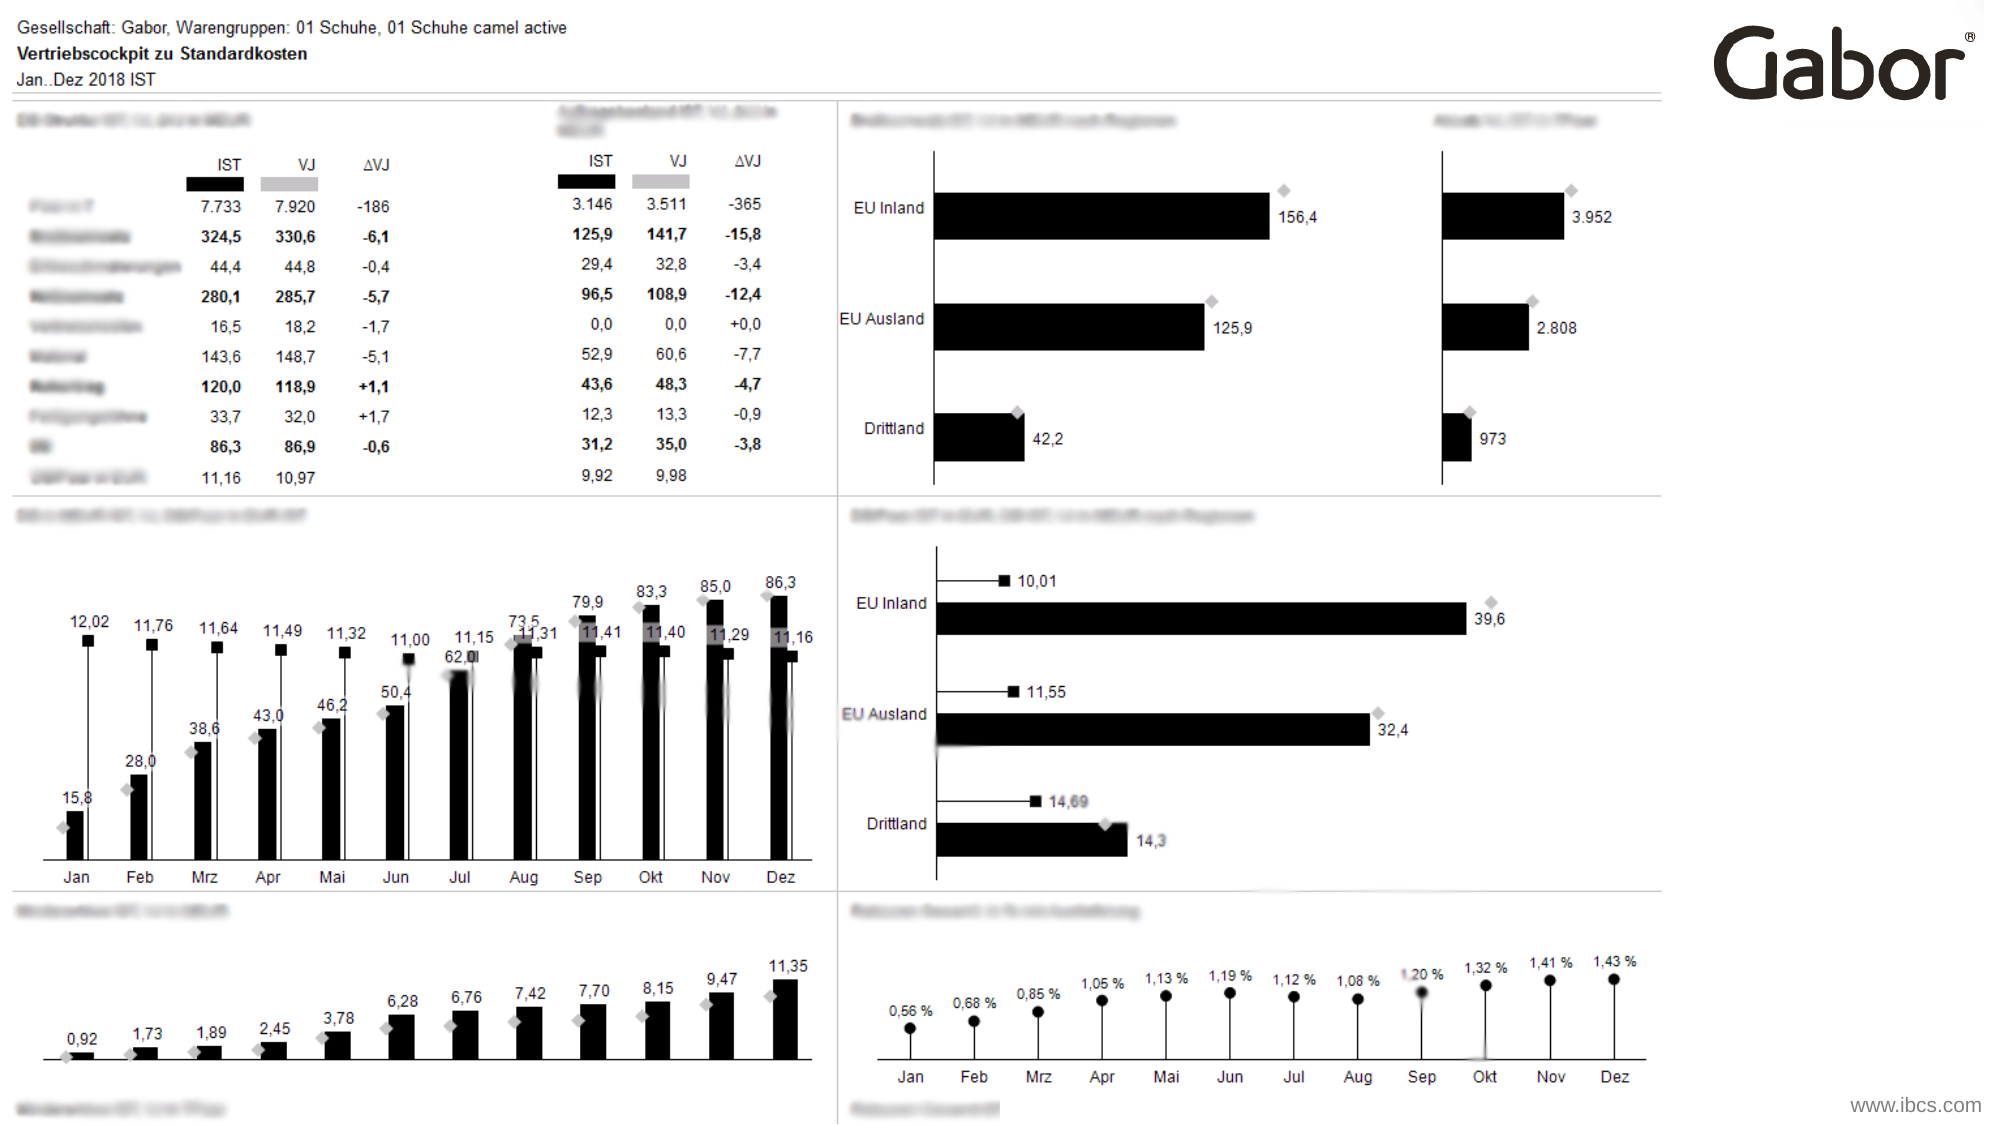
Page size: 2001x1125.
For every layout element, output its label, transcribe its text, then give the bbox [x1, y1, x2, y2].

text_box www.ibcs.com [1835, 1084, 1997, 1125]
picture [1694, 0, 1985, 121]
picture [11, 18, 1662, 1124]
